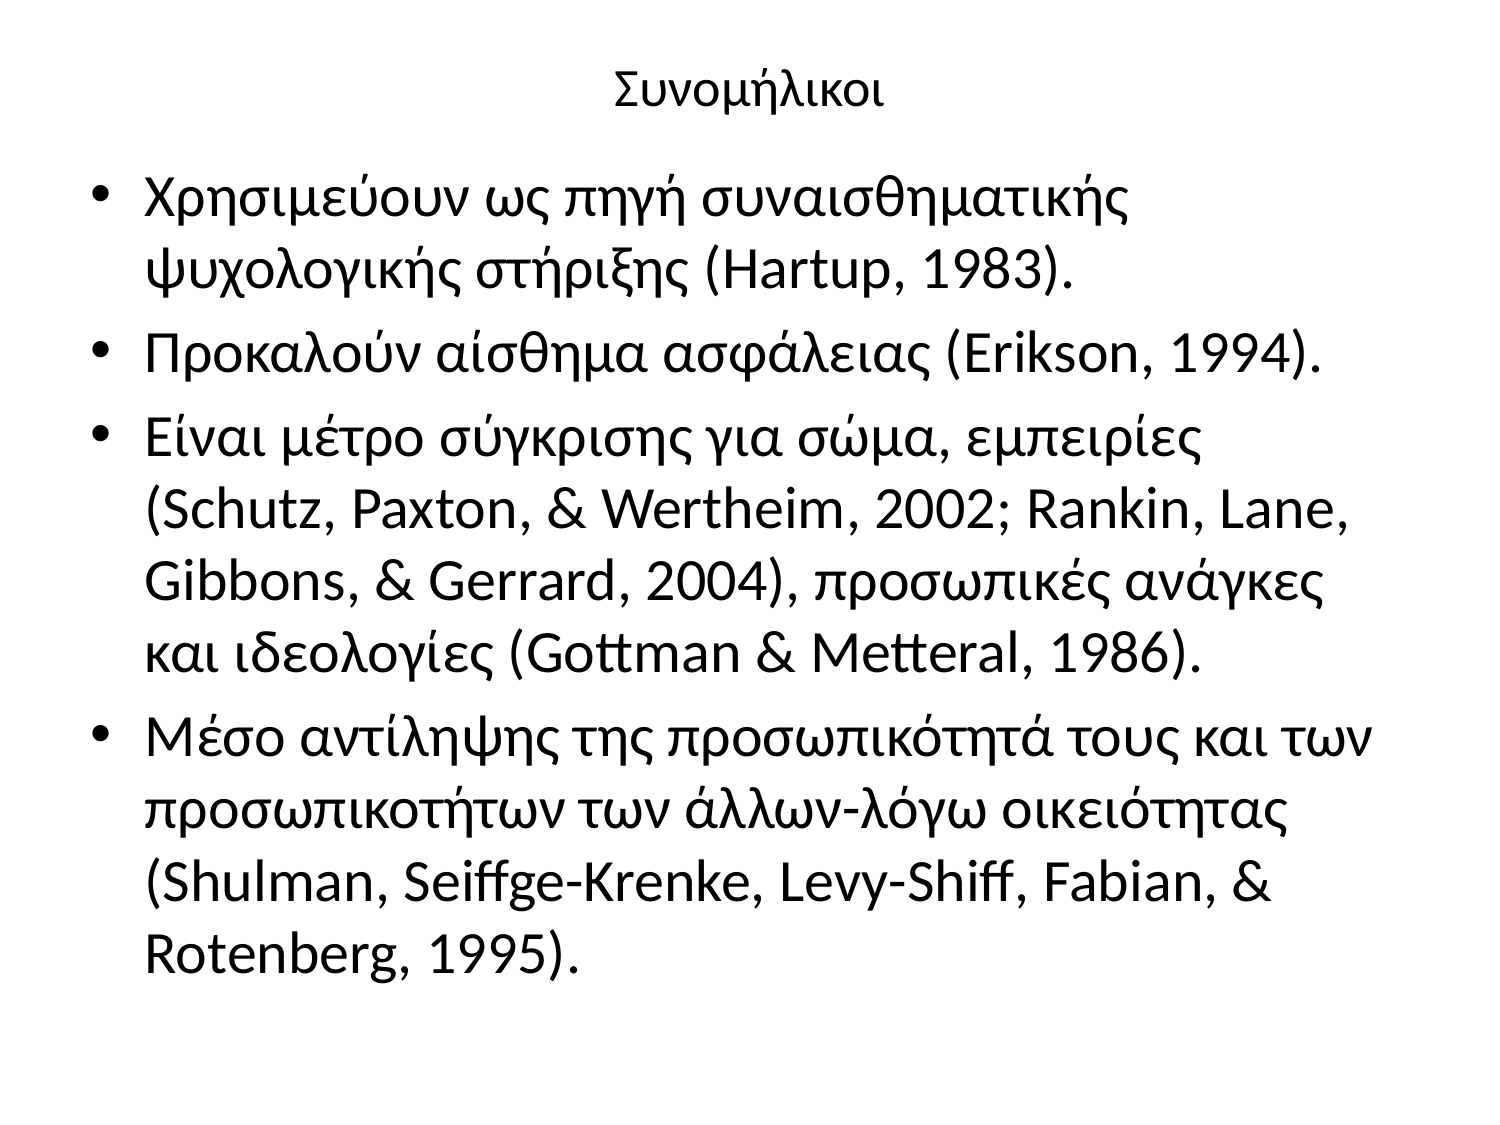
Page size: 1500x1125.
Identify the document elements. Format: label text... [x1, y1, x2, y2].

title Συνομήλικοι [75, 45, 1425, 126]
list Χρησιμεύουν ως πηγή συναισθηματικής ψυχολογικής στήριξης (Hartup, 1983). Προκαλούν αίσθημα ασφάλειας (Erikson, 1994). Είναι μέτρο σύγκρισης για σώμα, εμπειρίες (Schutz, Paxton, & Wertheim, 2002; Rankin, Lane, Gibbons, & Gerrard, 2004), προσωπικές ανάγκες και ιδεολογίες (Gottman & Metteral, 1986). Μέσο αντίληψης της προσωπικότητά τους και των προσωπικοτήτων των άλλων-λόγω οικειότητας (Shulman, Seiffge-Krenke, Levy-Shiff, Fabian, & Rotenberg, 1995). [75, 149, 1425, 1005]
